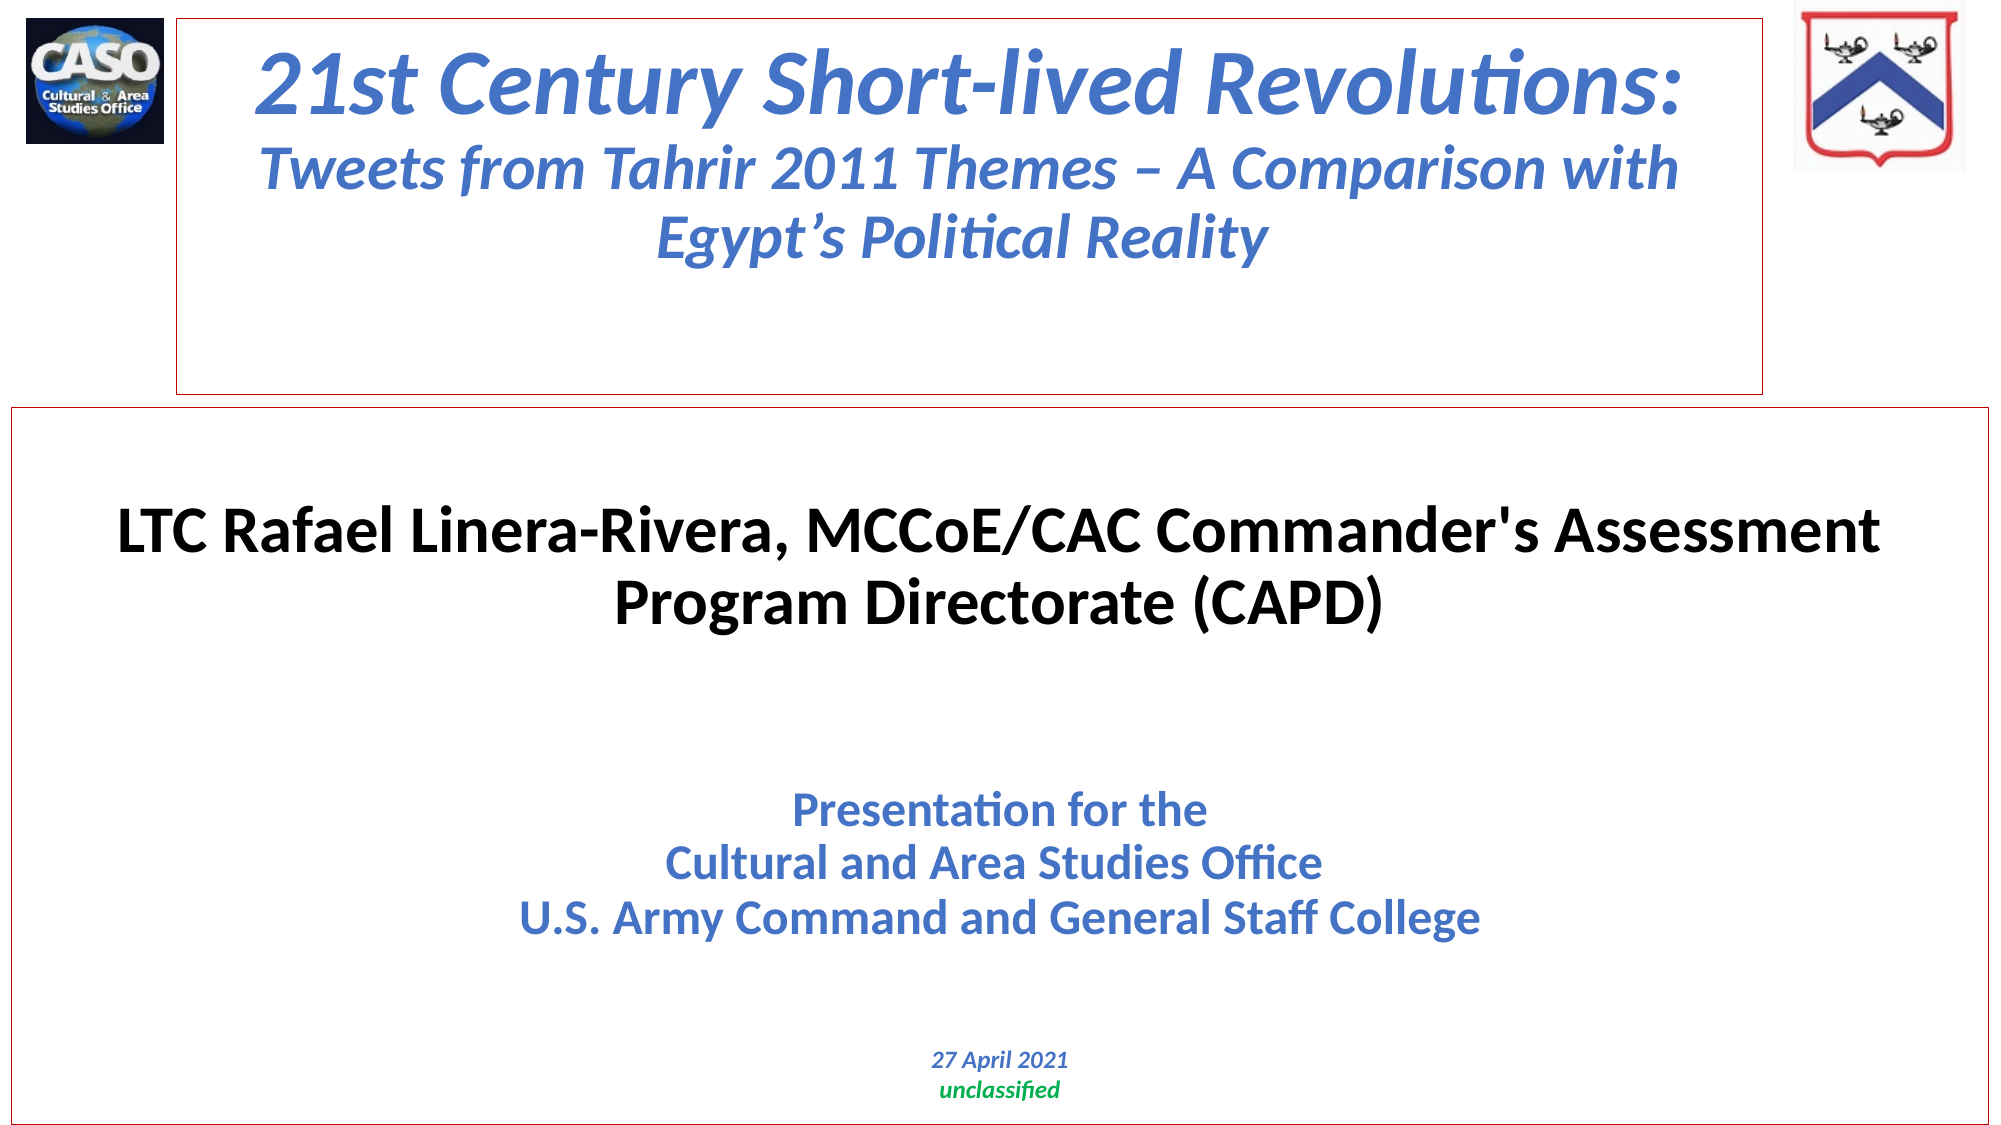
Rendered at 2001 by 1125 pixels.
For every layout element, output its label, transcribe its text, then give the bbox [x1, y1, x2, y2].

picture [1793, 0, 1966, 172]
text_box 27 April 2021 unclassified [500, 1036, 1500, 1111]
title 21st Century Short-lived Revolutions: Tweets from Tahrir 2011 Themes – A Comparison with Egypt’s Political Reality [176, 18, 1763, 395]
subtitle LTC Rafael Linera-Rivera, MCCoE/CAC Commander's Assessment Program Directorate (CAPD) Presentation for the Cultural and Area Studies Office U.S. Army Command and General Staff College [11, 407, 1989, 1125]
picture [26, 18, 164, 145]
